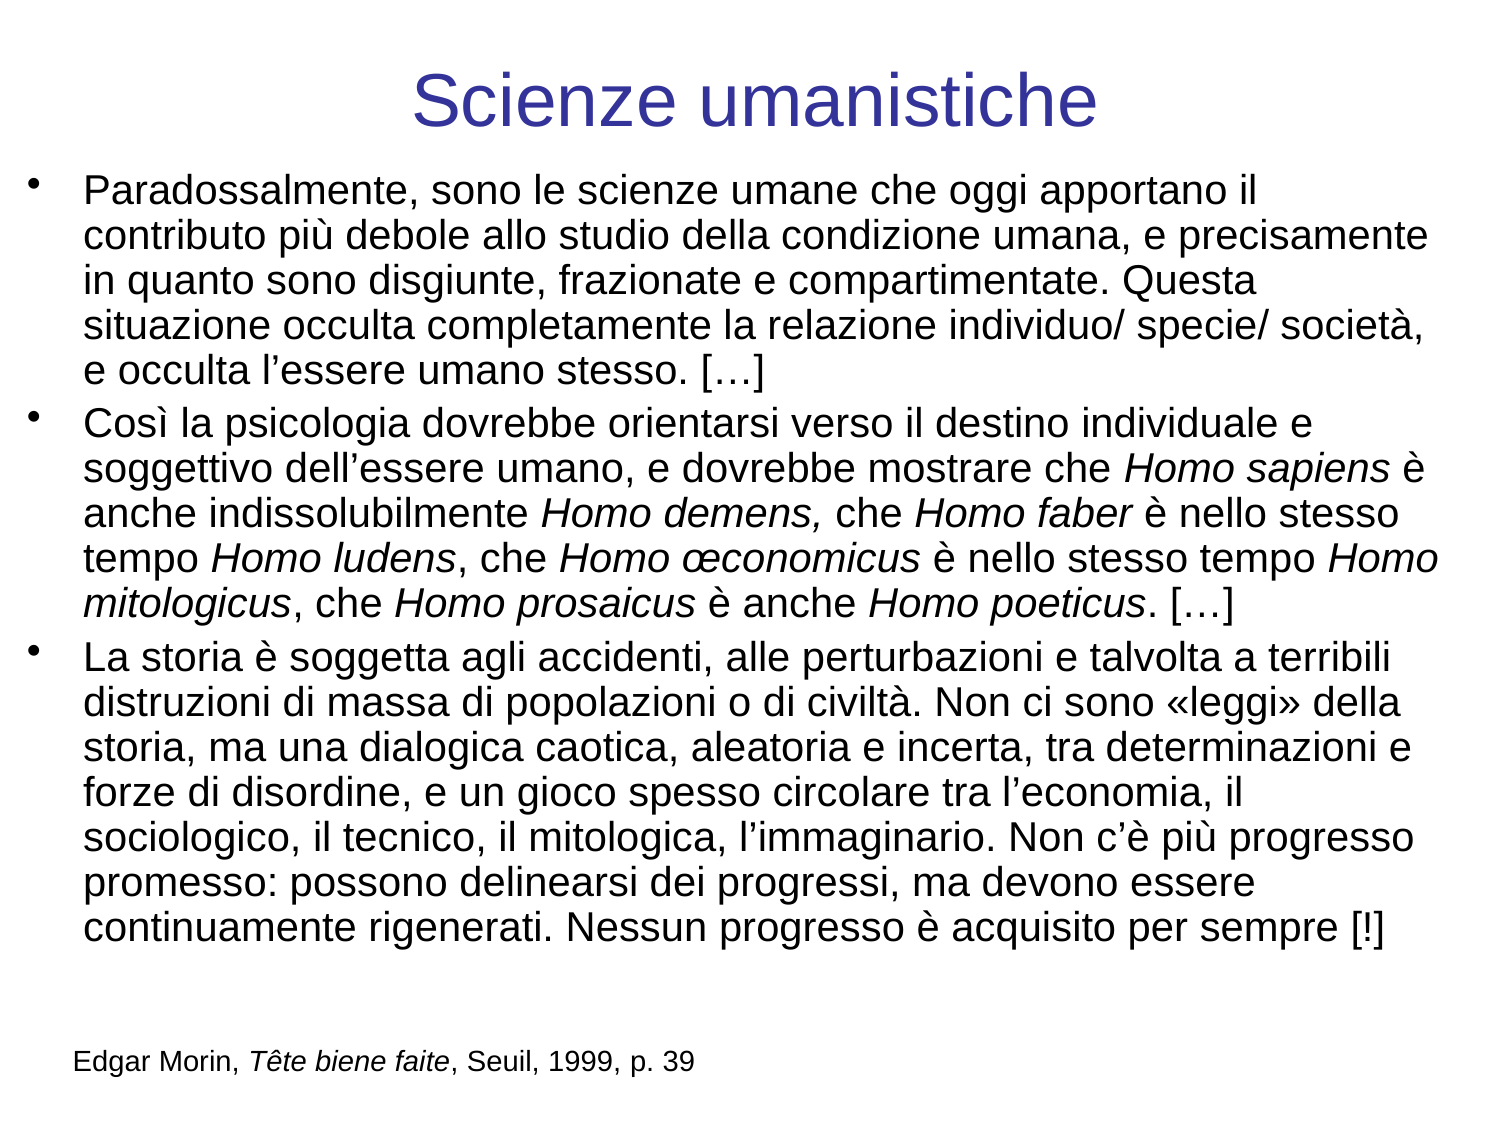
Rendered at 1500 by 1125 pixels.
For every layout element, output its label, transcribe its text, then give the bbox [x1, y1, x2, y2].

title Scienze umanistiche [57, 3, 1453, 160]
list Paradossalmente, sono le scienze umane che oggi apportano il contributo più debole allo studio della condizione umana, e precisamente in quanto sono disgiunte, frazionate e compartimentate. Questa situazione occulta completamente la relazione individuo/ specie/ società, e occulta l’essere umano stesso. […] Così la psicologia dovrebbe orientarsi verso il destino individuale e soggettivo dell’essere umano, e dovrebbe mostrare che Homo sapiens è anche indissolubilmente Homo demens, che Homo faber è nello stesso tempo Homo ludens, che Homo œconomicus è nello stesso tempo Homo mitologicus, che Homo prosaicus è anche Homo poeticus. […] La storia è soggetta agli accidenti, alle perturbazioni e talvolta a terribili distruzioni di massa di popolazioni o di civiltà. Non ci sono «leggi» della storia, ma una dialogica caotica, aleatoria e incerta, tra determinazioni e forze di disordine, e un gioco spesso circolare tra l’economia, il sociologico, il tecnico, il mitologica, l’immaginario. Non c’è più progresso promesso: possono delinearsi dei progressi, ma devono essere continuamente rigenerati. Nessun progresso è acquisito per sempre [!] [11, 160, 1467, 904]
text_box Edgar Morin, Tête biene faite, Seuil, 1999, p. 39 [57, 1034, 711, 1085]
